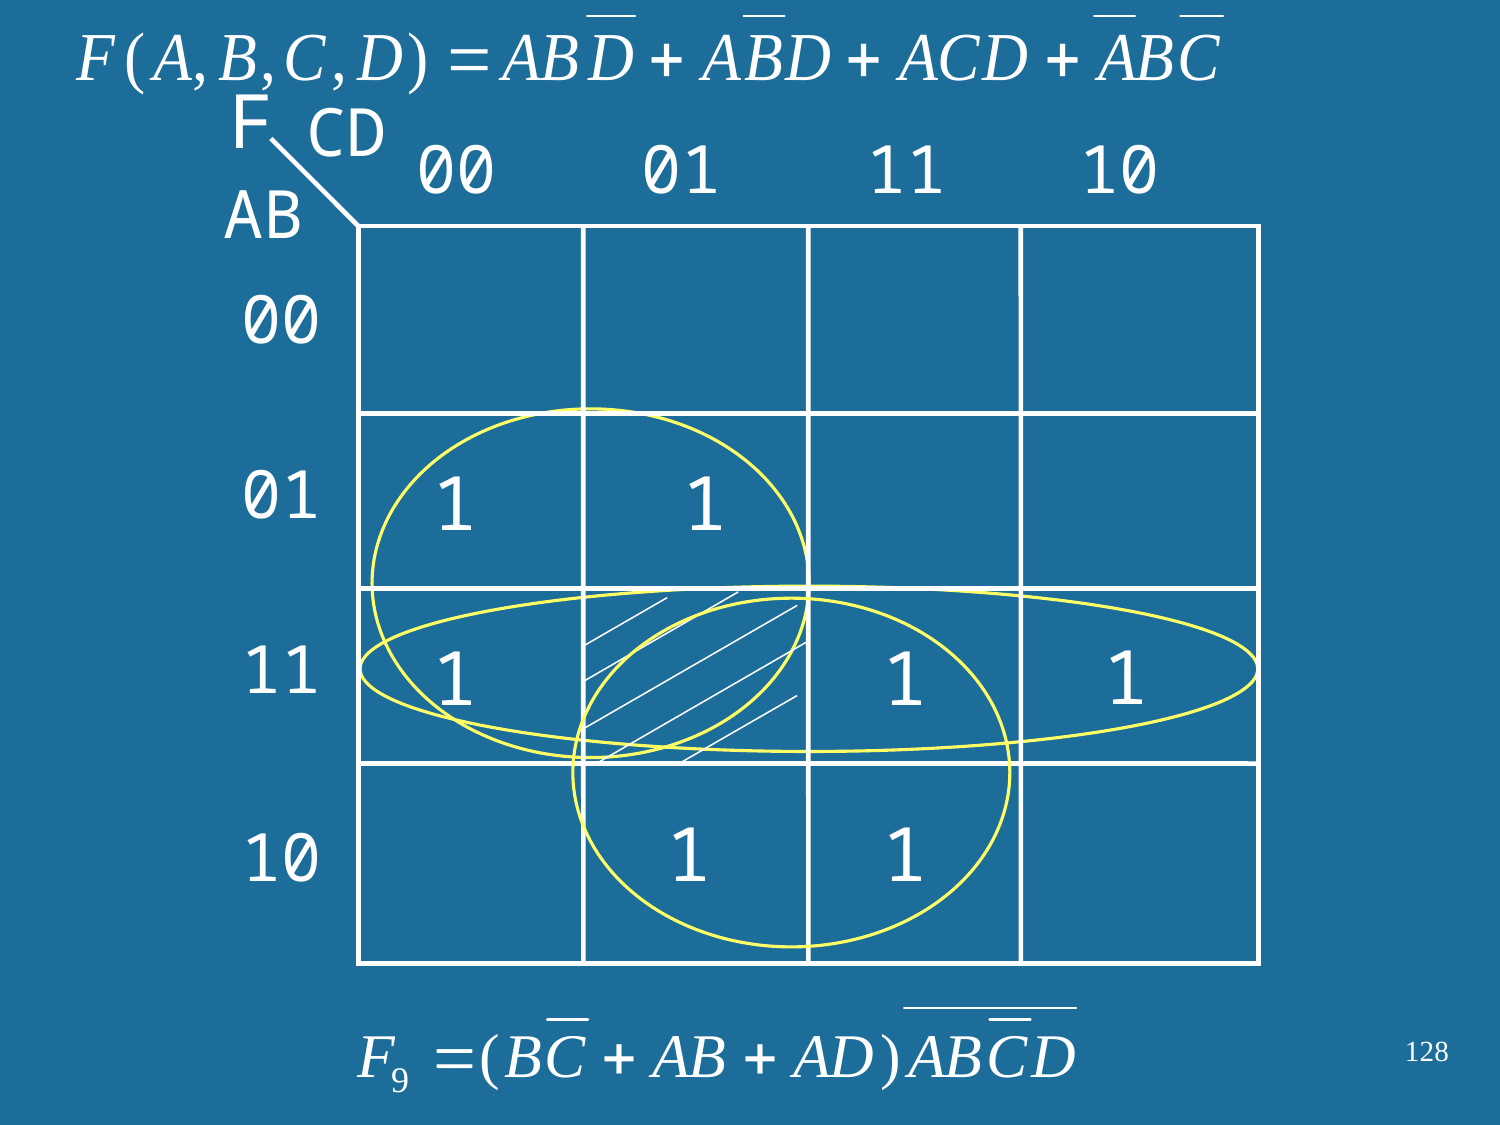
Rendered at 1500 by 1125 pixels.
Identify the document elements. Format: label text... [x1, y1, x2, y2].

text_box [345, 994, 1086, 1106]
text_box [214, 66, 1259, 964]
slide_number 128 [1151, 1025, 1465, 1100]
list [64, 0, 1235, 106]
